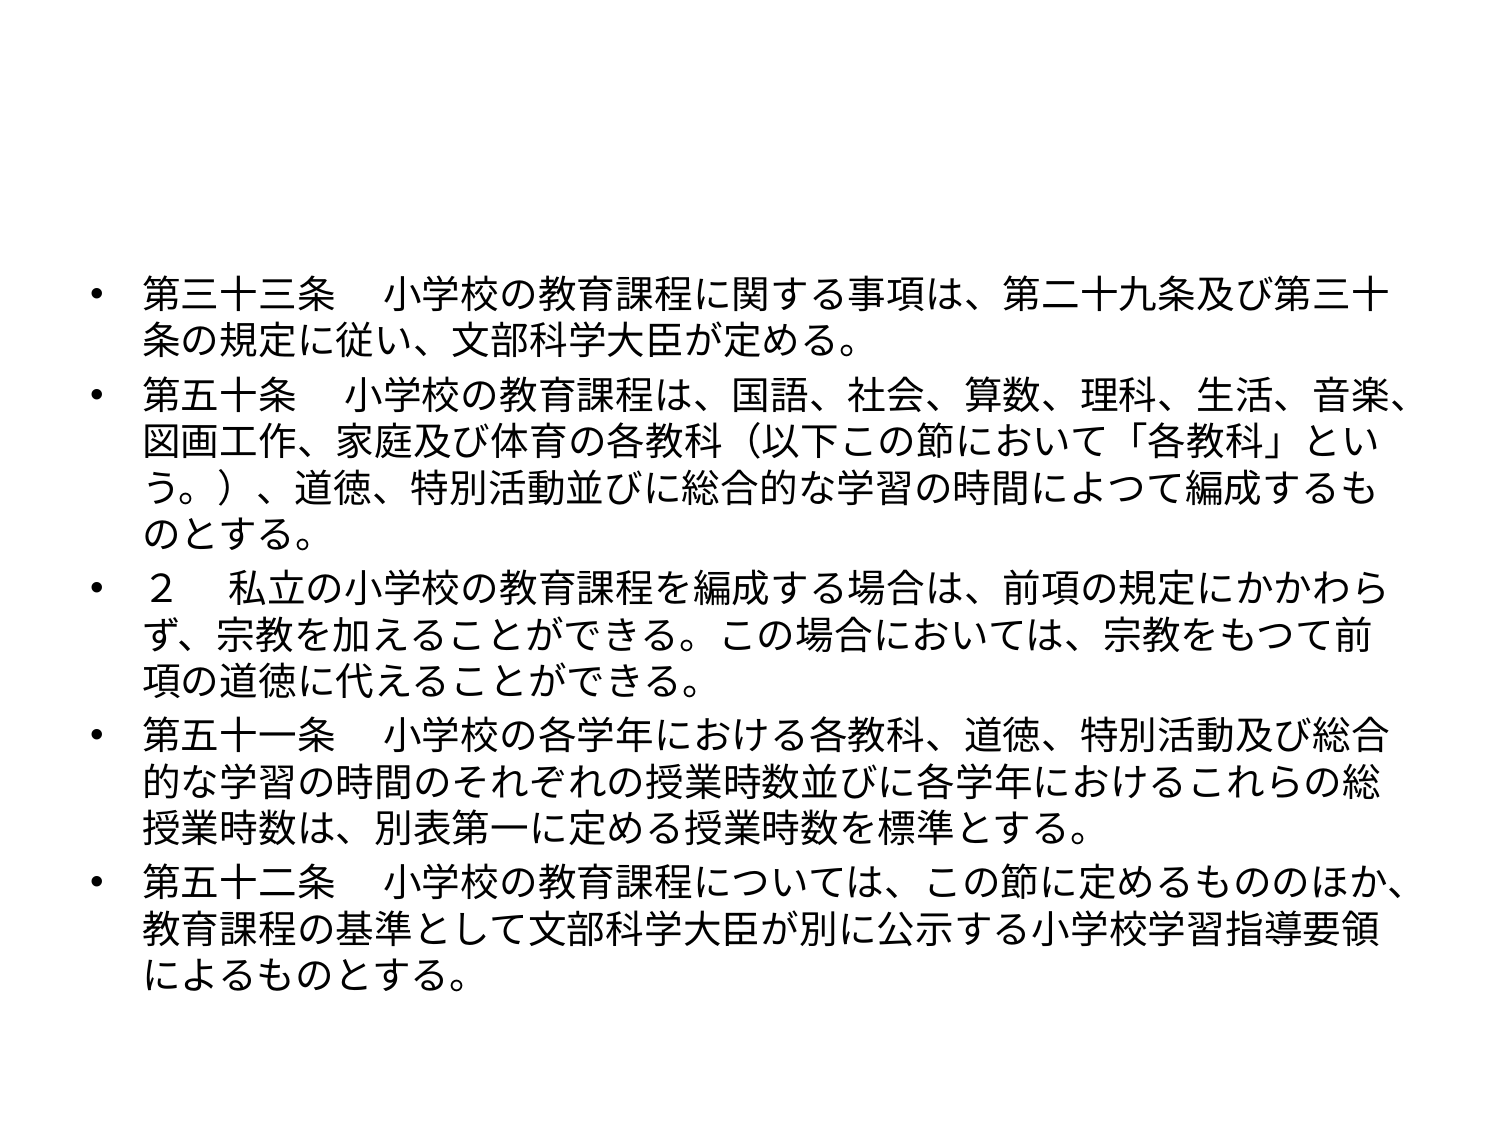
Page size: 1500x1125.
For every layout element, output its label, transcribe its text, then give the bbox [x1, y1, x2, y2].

list 第三十三条 小学校の教育課程に関する事項は、第二十九条及び第三十条の規定に従い、文部科学大臣が定める。 第五十条 小学校の教育課程は、国語、社会、算数、理科、生活、音楽、図画工作、家庭及び体育の各教科（以下この節において「各教科」という。）、道徳、特別活動並びに総合的な学習の時間によつて編成するものとする。 ２ 私立の小学校の教育課程を編成する場合は、前項の規定にかかわらず、宗教を加えることができる。この場合においては、宗教をもつて前項の道徳に代えることができる。 第五十一条 小学校の各学年における各教科、道徳、特別活動及び総合的な学習の時間のそれぞれの授業時数並びに各学年におけるこれらの総授業時数は、別表第一に定める授業時数を標準とする。 第五十二条 小学校の教育課程については、この節に定めるもののほか、教育課程の基準として文部科学大臣が別に公示する小学校学習指導要領によるものとする。 [75, 262, 1425, 1005]
